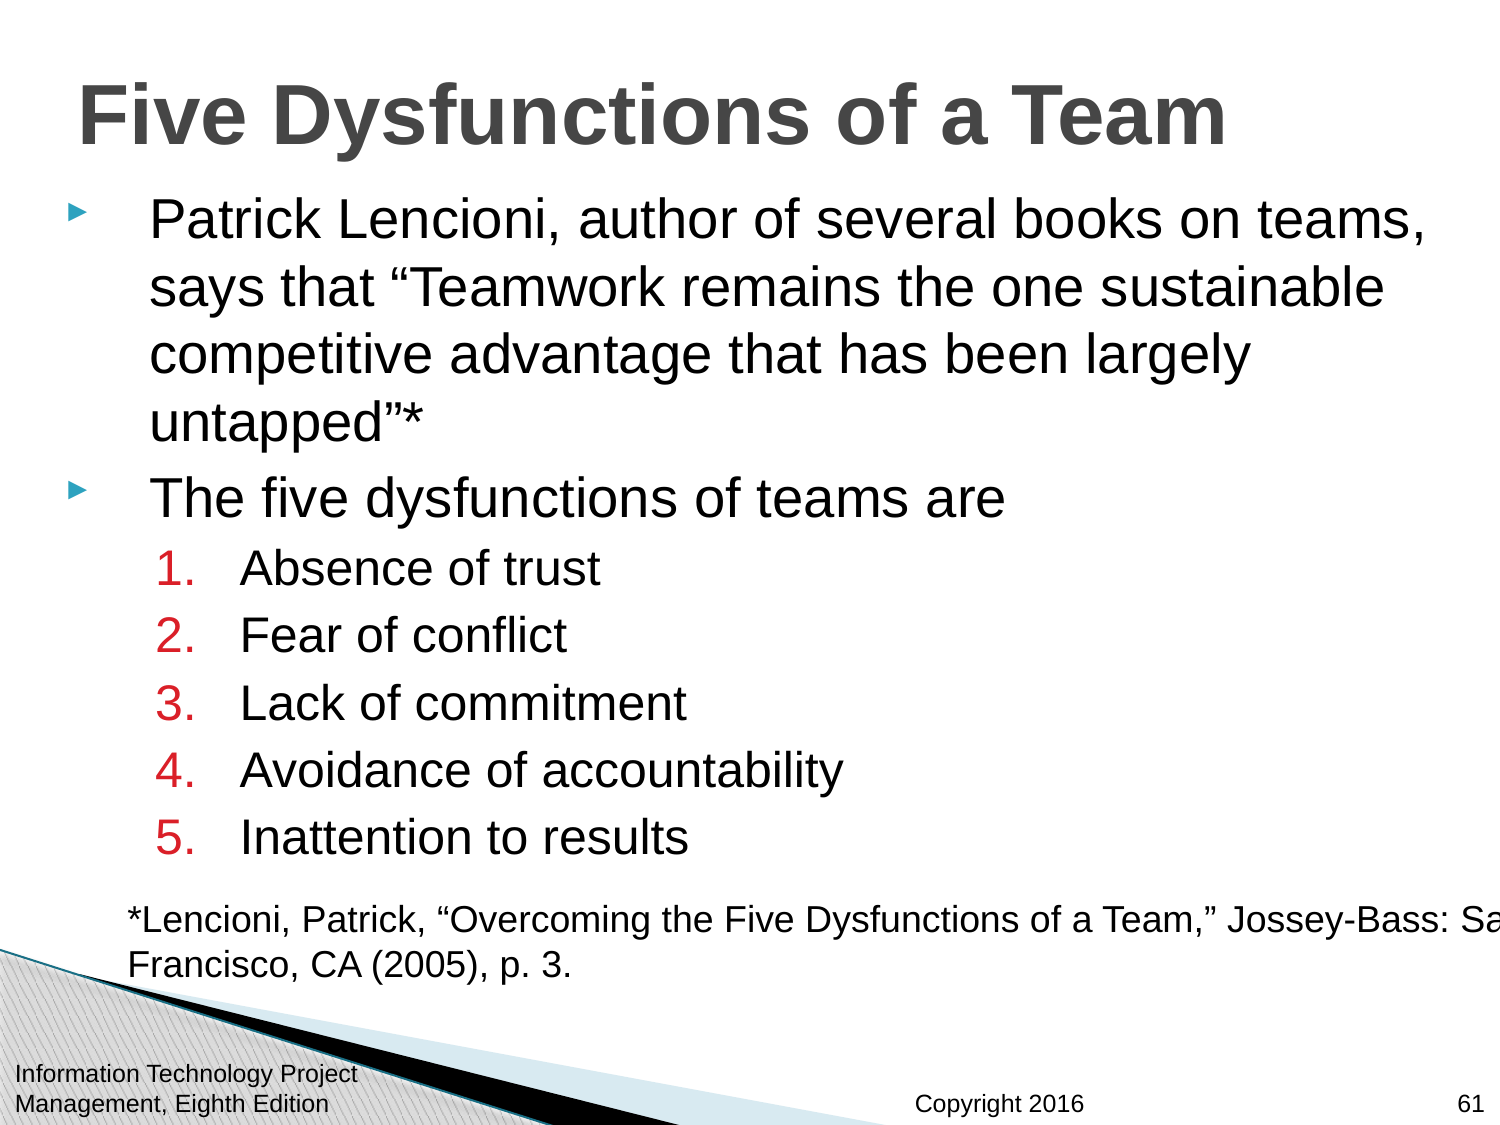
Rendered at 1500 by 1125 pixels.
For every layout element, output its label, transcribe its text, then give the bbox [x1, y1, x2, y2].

slide_number 61 [1408, 1065, 1500, 1125]
list Patrick Lencioni, author of several books on teams, says that “Teamwork remains the one sustainable competitive advantage that has been largely untapped”* The five dysfunctions of teams are Absence of trust Fear of conflict Lack of commitment Avoidance of accountability Inattention to results [49, 174, 1463, 1013]
footer Information Technology Project Management, Eighth Edition [0, 1065, 425, 1125]
text_box *Lencioni, Patrick, “Overcoming the Five Dysfunctions of a Team,” Jossey-Bass: San Francisco, CA (2005), p. 3. [112, 887, 1500, 1048]
title Five Dysfunctions of a Team [62, 45, 1425, 175]
